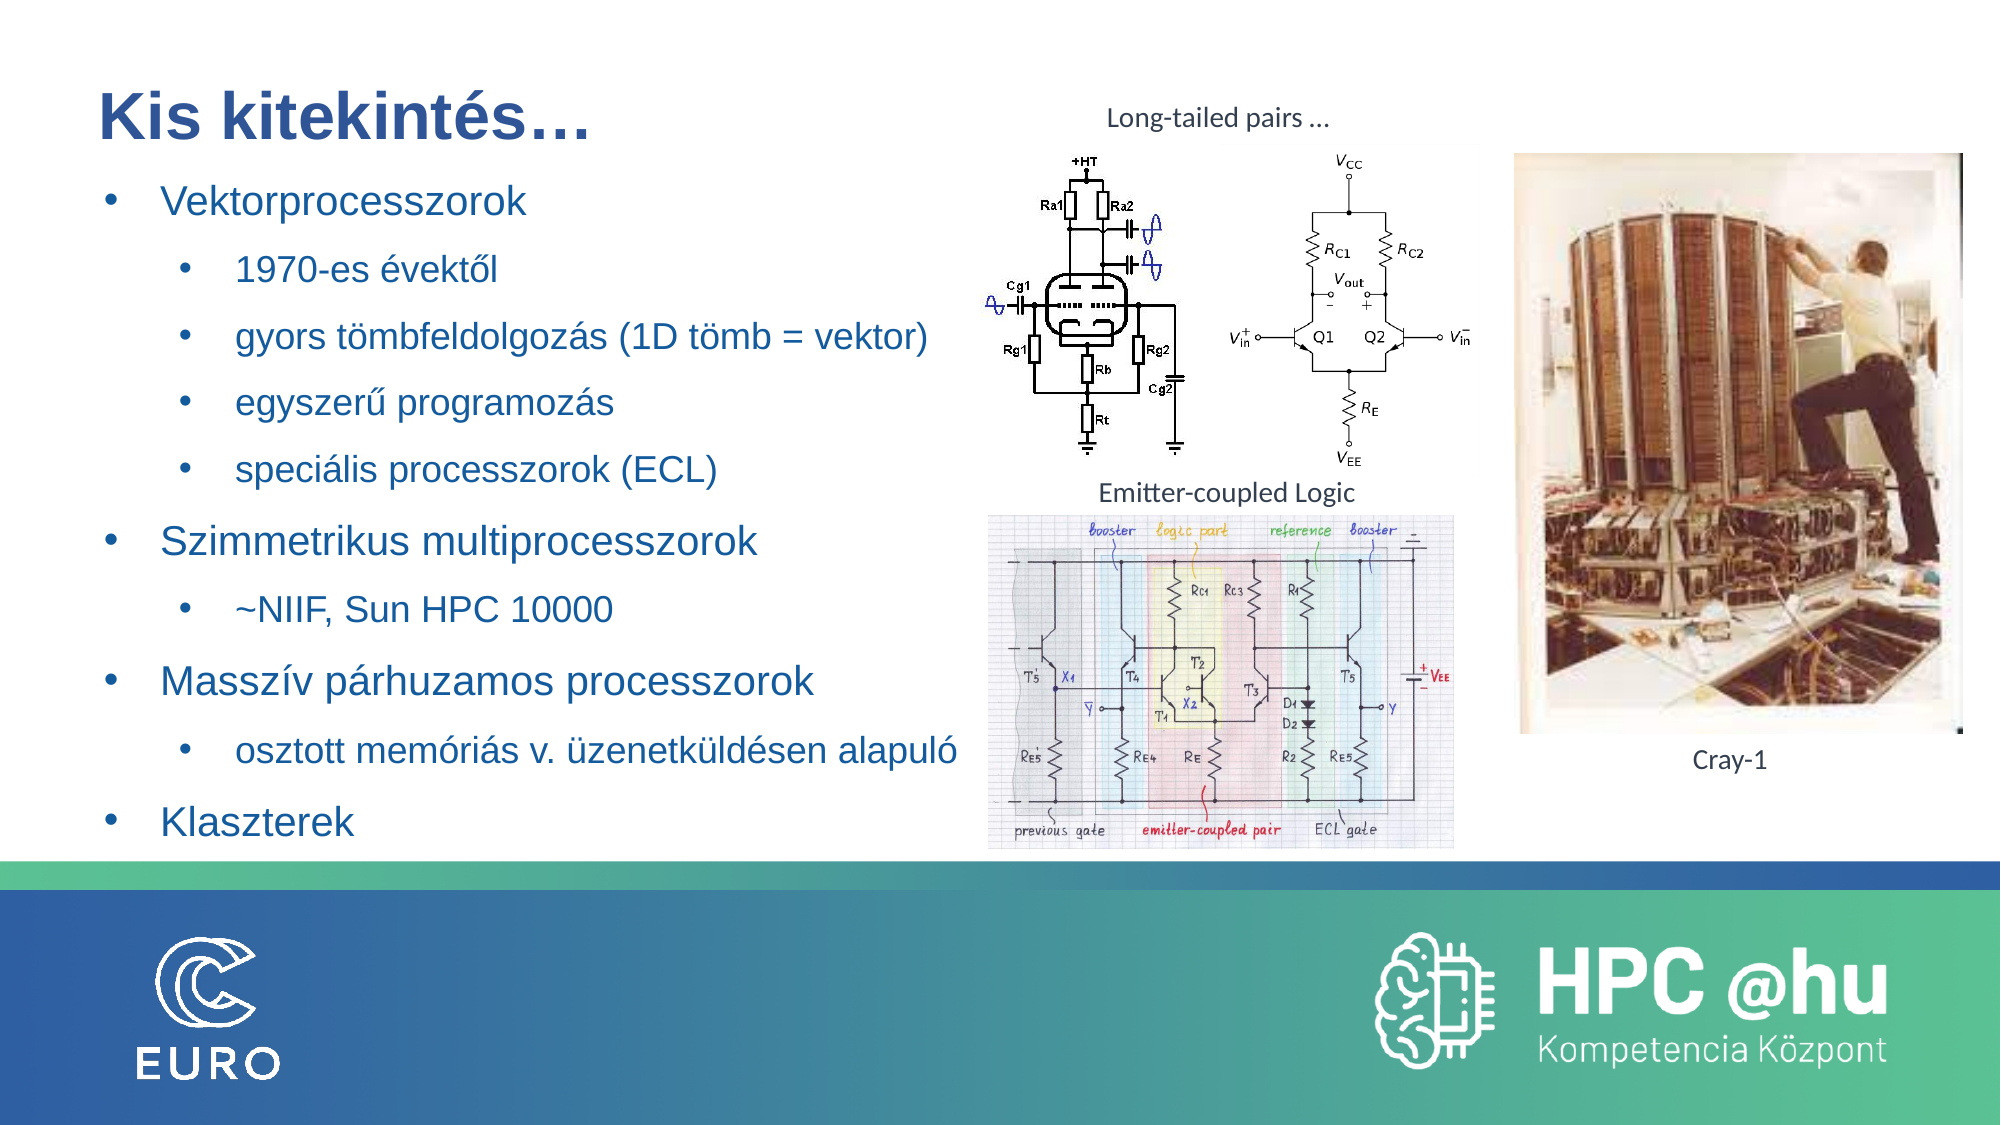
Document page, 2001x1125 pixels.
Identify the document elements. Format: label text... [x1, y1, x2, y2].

text_box Emitter-coupled Logic [1083, 465, 1392, 515]
text_box Vektorprocesszorok 1970-es évektől gyors tömbfeldolgozás (1D tömb = vektor) egyszerű programozás speciális processzorok (ECL) Szimmetrikus multiprocesszorok ~NIIF, Sun HPC 10000 Masszív párhuzamos processzorok osztott memóriás v. üzenetküldésen alapuló Klaszterek [102, 150, 1123, 1118]
text_box Cray-1 [1576, 734, 1885, 783]
text_box Kis kitekintés… [97, 71, 1714, 153]
picture [0, 0, 2000, 1125]
text_box Long-tailed pairs … [1092, 90, 1351, 141]
